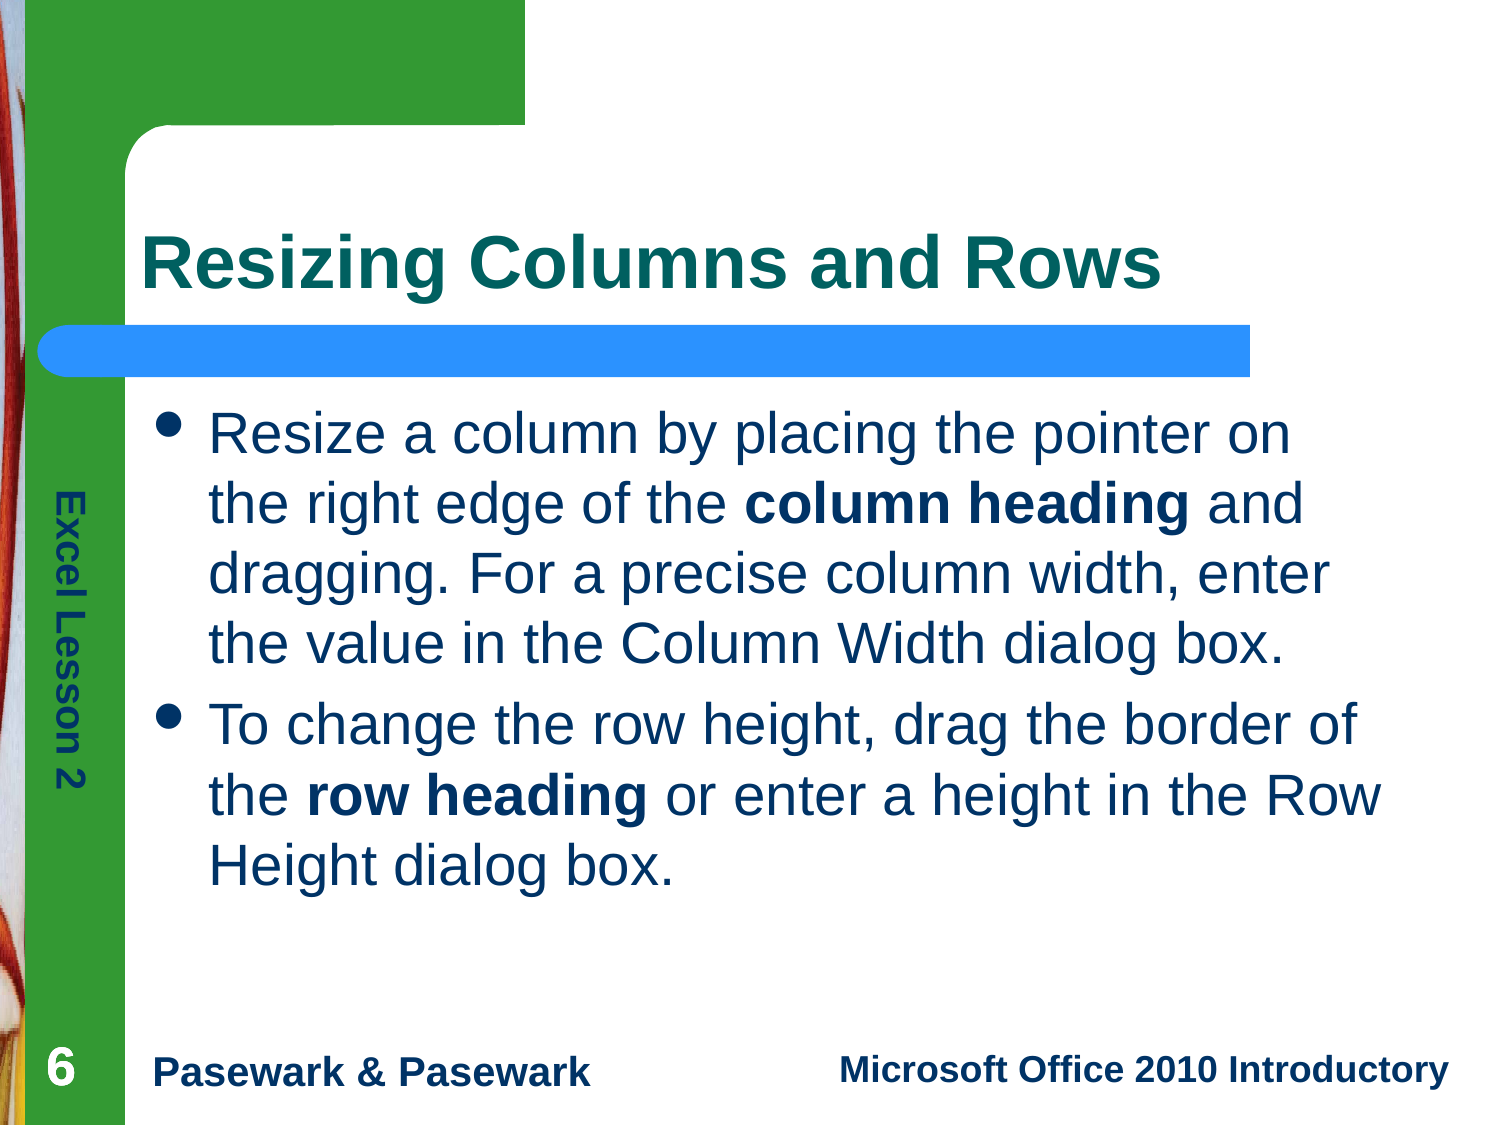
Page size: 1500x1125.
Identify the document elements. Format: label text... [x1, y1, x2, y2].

title Resizing Columns and Rows [124, 124, 1500, 313]
list Resize a column by placing the pointer on the right edge of the column heading and dragging. For a precise column width, enter the value in the Column Width dialog box. To change the row height, drag the border of the row heading or enter a height in the Row Height dialog box. [137, 387, 1400, 1038]
picture [0, 0, 25, 1125]
text_box 6 [13, 1023, 111, 1105]
